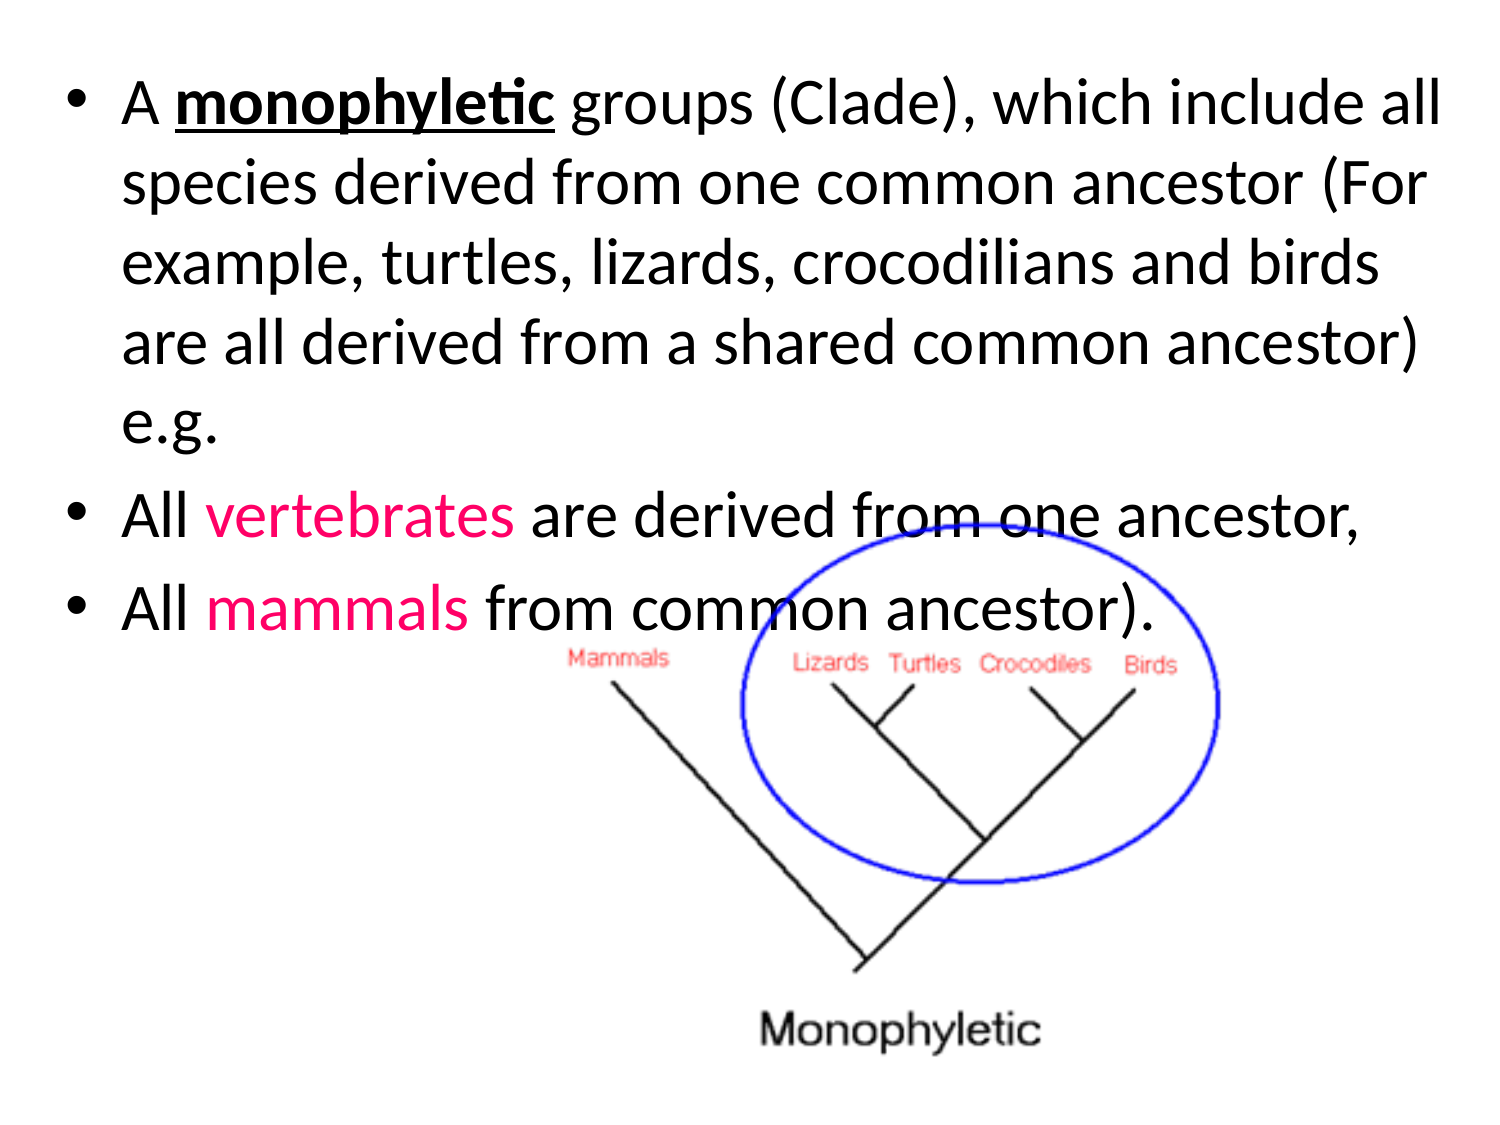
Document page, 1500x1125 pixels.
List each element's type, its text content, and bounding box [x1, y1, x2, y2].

list A monophyletic groups (Clade), which include all species derived from one common ancestor (For example, turtles, lizards, crocodilians and birds are all derived from a shared common ancestor) e.g. All vertebrates are derived from one ancestor, All mammals from common ancestor). [50, 50, 1463, 1088]
picture [519, 512, 1278, 1076]
